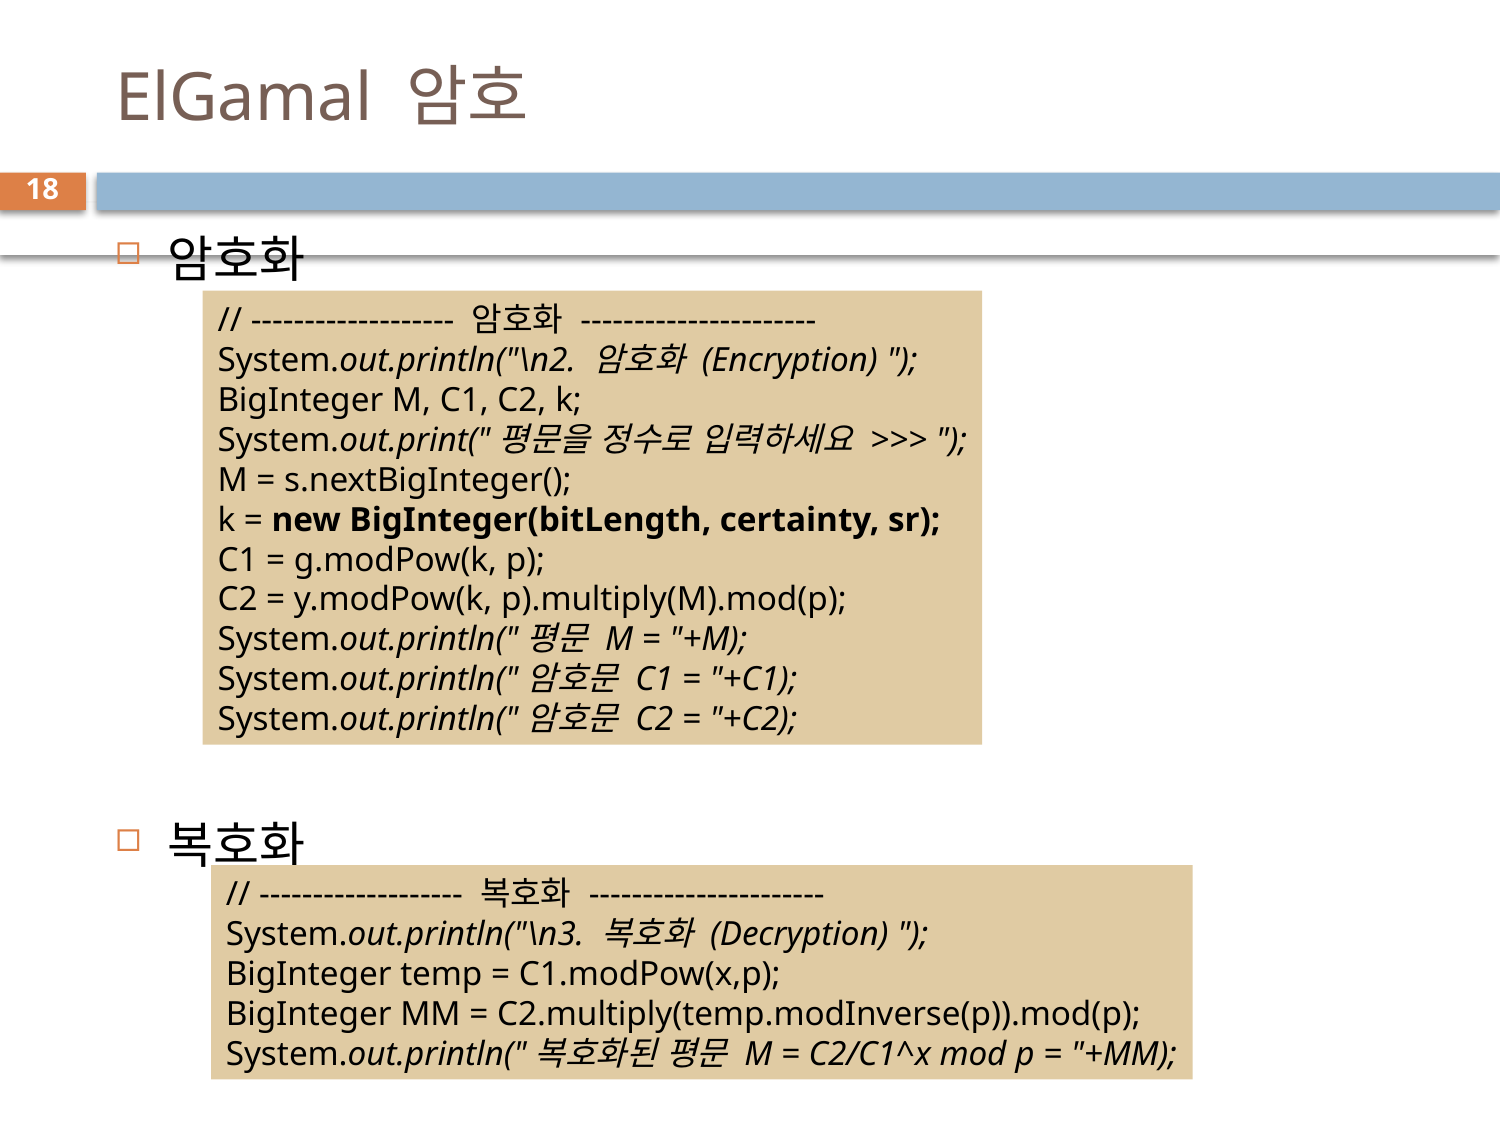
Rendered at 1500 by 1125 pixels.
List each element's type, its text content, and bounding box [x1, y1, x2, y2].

text_box // ------------------- 복호화 ---------------------- System.out.println("\n3. 복호화 (Decryption) "); BigInteger temp = C1.modPow(x,p); BigInteger MM = C2.multiply(temp.modInverse(p)).mod(p); System.out.println("복호화된 평문 M = C2/C1^x mod p = "+MM); [211, 865, 1193, 1080]
title ElGamal 암호 [100, 37, 1438, 149]
text_box // ------------------- 암호화 ---------------------- System.out.println("\n2. 암호화 (Encryption) "); BigInteger M, C1, C2, k; System.out.print("평문을 정수로 입력하세요 >>> "); M = s.nextBigInteger(); k = new BigInteger(bitLength, certainty, sr); C1 = g.modPow(k, p); C2 = y.modPow(k, p).multiply(M).mod(p); System.out.println("평문 M = "+M); System.out.println("암호문 C1 = "+C1); System.out.println("암호문 C2 = "+C2); [202, 290, 983, 745]
list 암호화 복호화 [100, 219, 1438, 1047]
slide_number 18 [0, 170, 87, 211]
